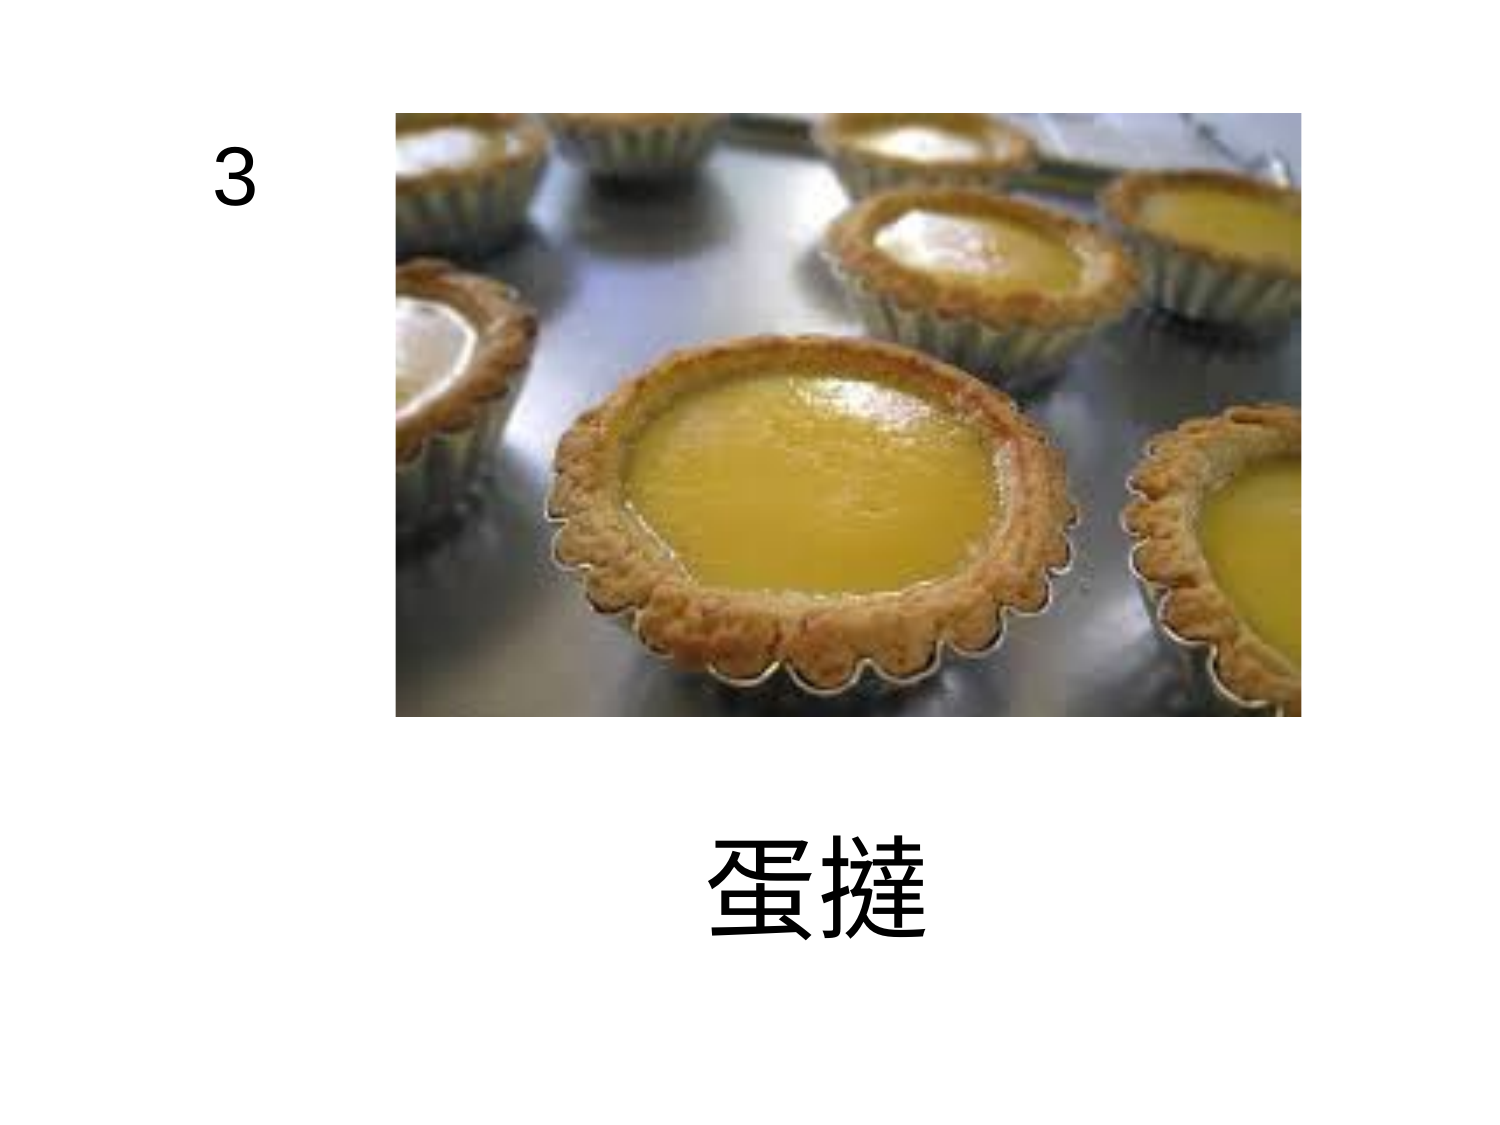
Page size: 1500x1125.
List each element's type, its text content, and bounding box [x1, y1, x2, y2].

picture [395, 113, 1302, 717]
text_box 蛋撻 [690, 810, 999, 961]
text_box 3 [198, 115, 391, 230]
